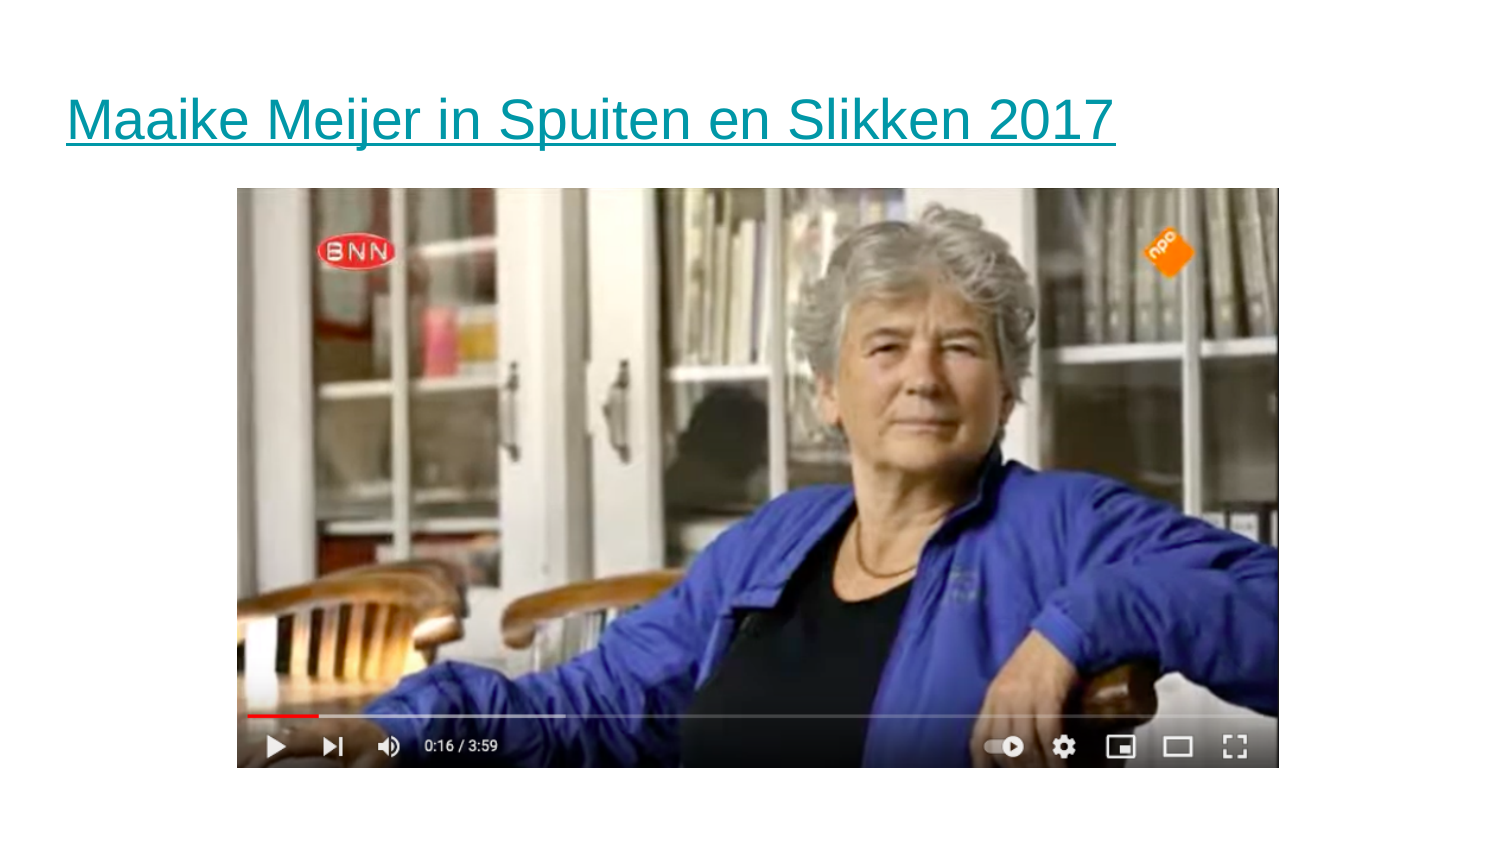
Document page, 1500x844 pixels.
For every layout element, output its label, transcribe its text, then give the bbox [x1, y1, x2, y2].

picture [237, 188, 1280, 769]
title Maaike Meijer in Spuiten en Slikken 2017 [51, 72, 1449, 167]
